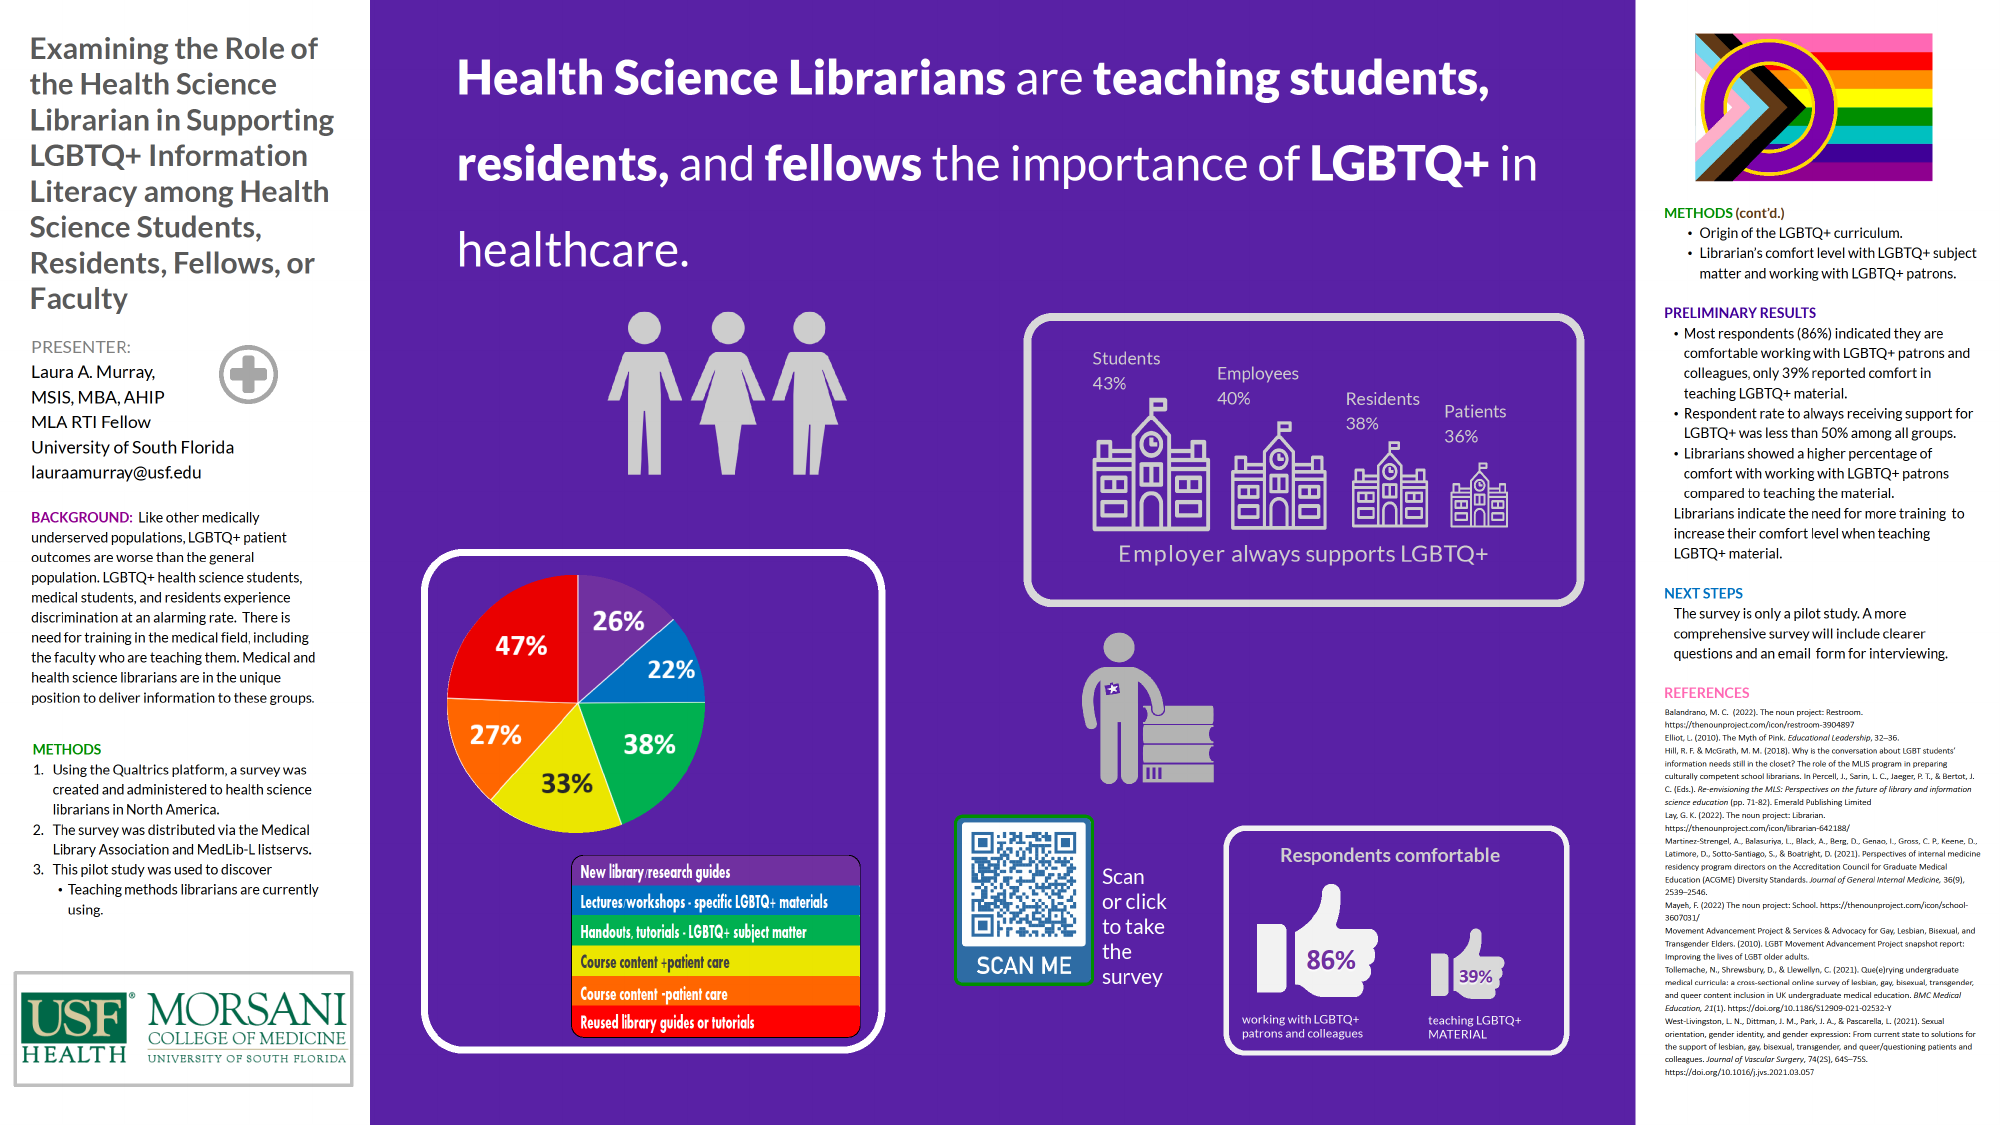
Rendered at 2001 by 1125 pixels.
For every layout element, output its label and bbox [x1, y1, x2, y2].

text_box [0, 0, 2000, 1125]
